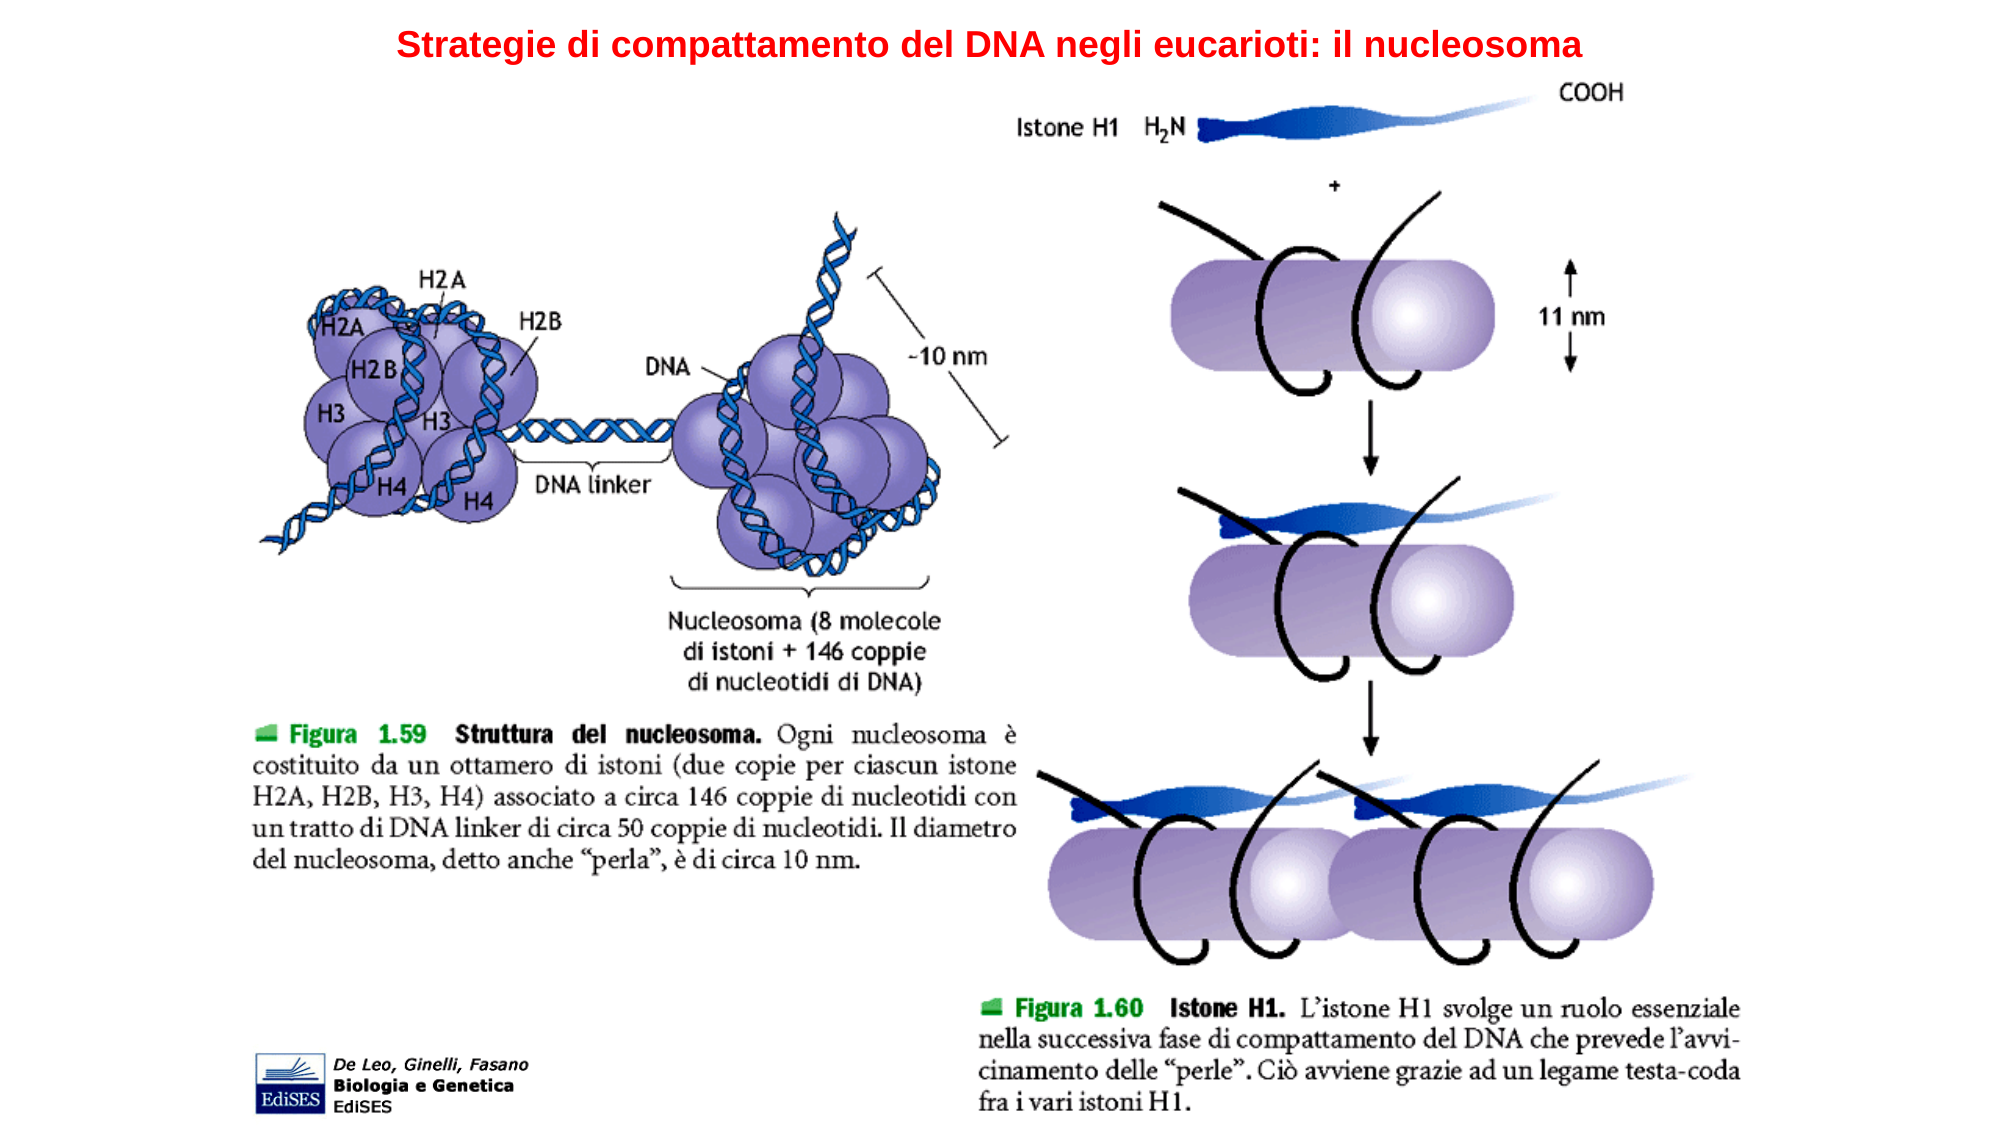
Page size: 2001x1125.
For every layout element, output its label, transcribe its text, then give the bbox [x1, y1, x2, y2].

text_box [249, 202, 1024, 881]
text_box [249, 1043, 540, 1125]
text_box Strategie di compattamento del DNA negli eucarioti: il nucleosoma [381, 12, 1754, 73]
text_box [973, 73, 1750, 1125]
